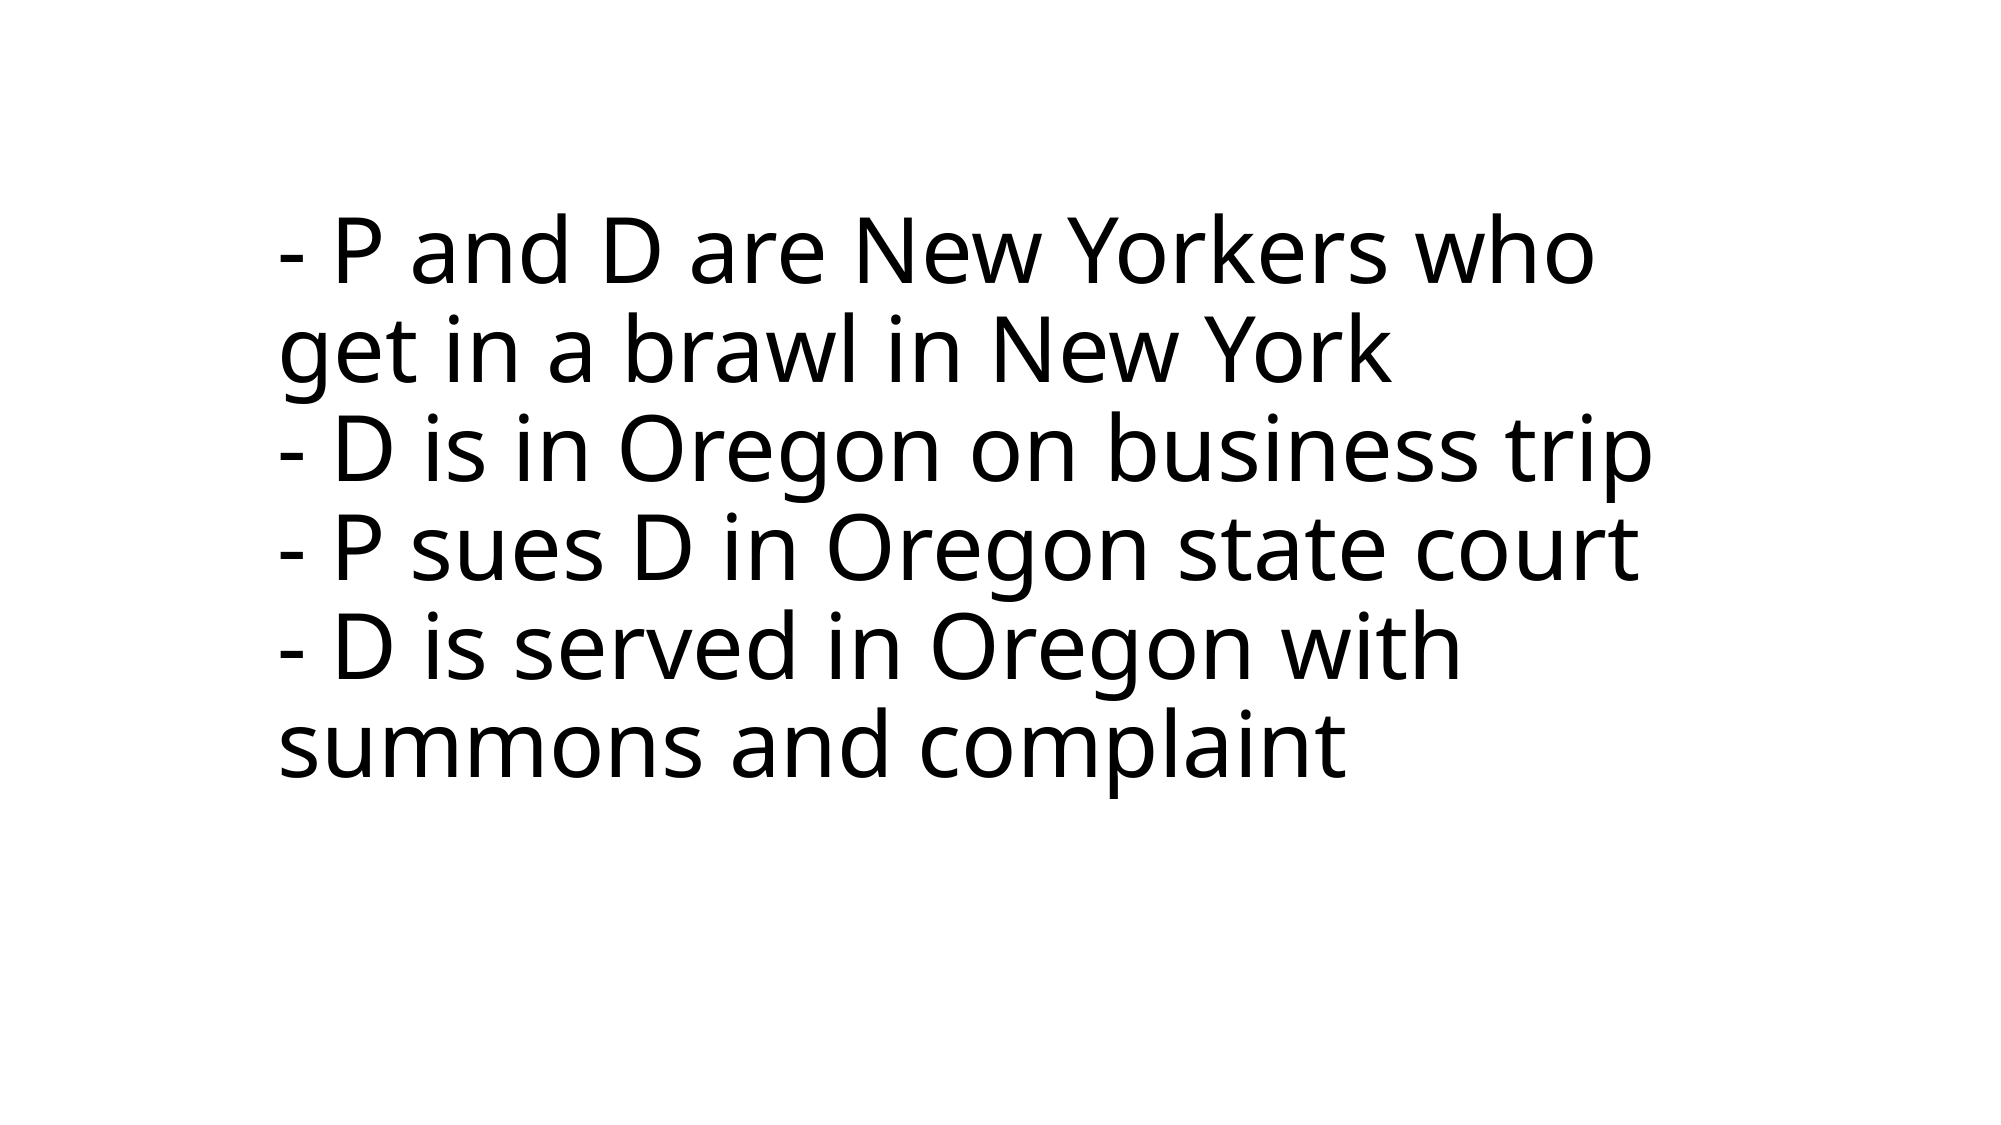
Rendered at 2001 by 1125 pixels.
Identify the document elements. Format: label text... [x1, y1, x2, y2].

title - P and D are New Yorkers who get in a brawl in New York - D is in Oregon on business trip - P sues D in Oregon state court - D is served in Oregon with summons and complaint [262, 174, 1700, 938]
